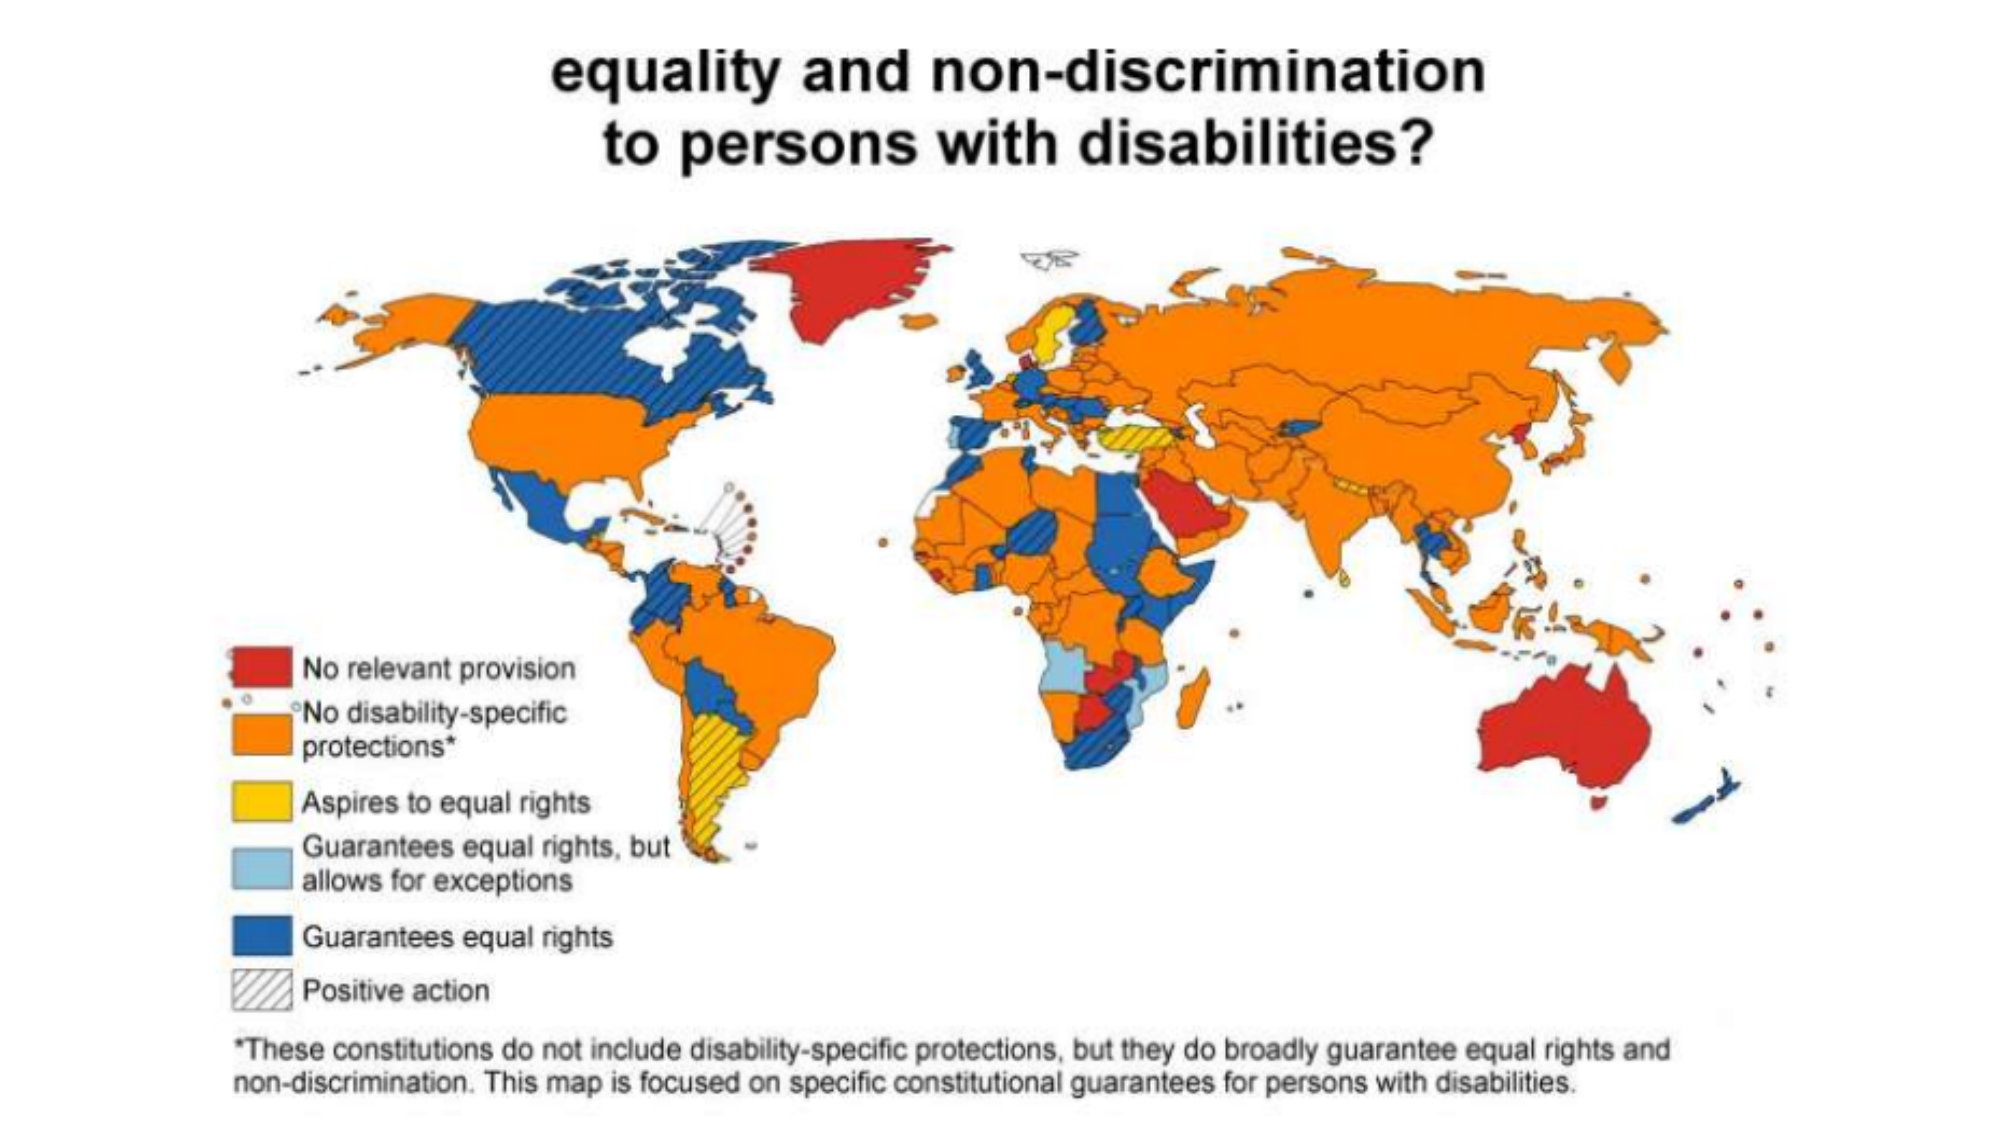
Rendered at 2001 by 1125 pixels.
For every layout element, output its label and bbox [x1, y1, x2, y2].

picture [175, 19, 1825, 1125]
